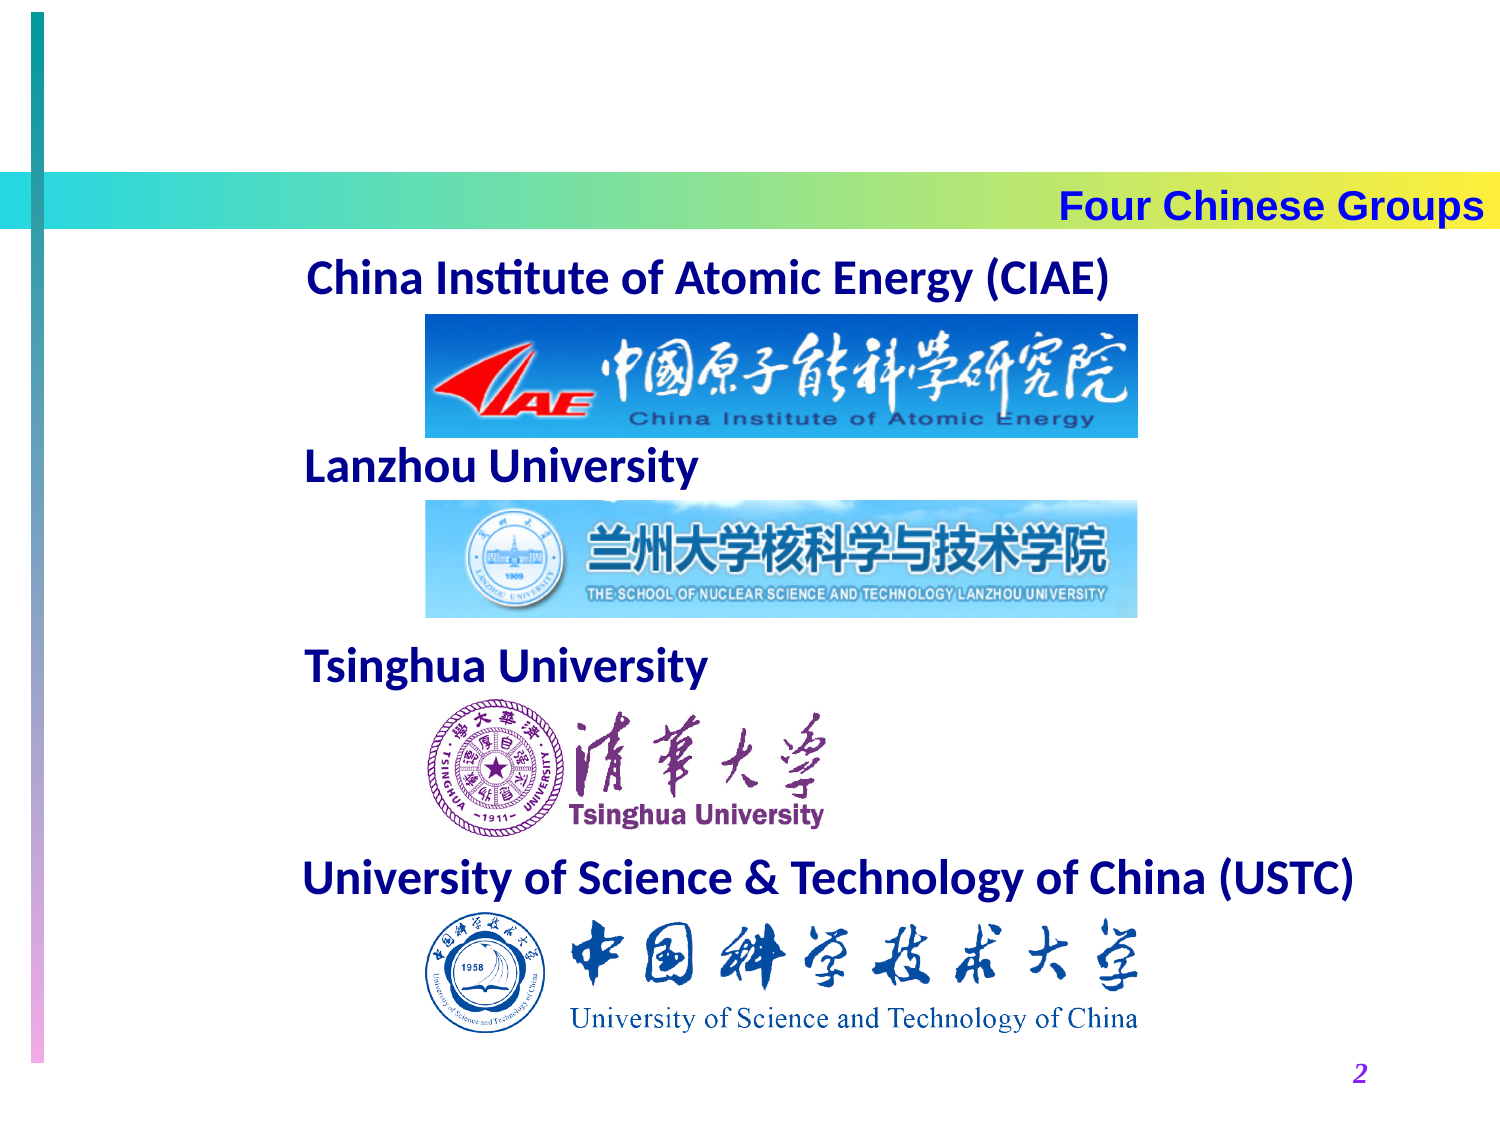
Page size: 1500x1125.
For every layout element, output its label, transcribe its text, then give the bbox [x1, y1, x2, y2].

text_box University of Science & Technology of China (USTC) [287, 837, 1425, 913]
text_box Four Chinese Groups [275, 171, 1500, 237]
text_box Lanzhou University [289, 424, 715, 500]
picture [424, 314, 1138, 438]
picture [424, 912, 1138, 1033]
picture [424, 499, 1138, 618]
text_box China Institute of Atomic Energy (CIAE) [292, 237, 1126, 313]
picture [424, 699, 853, 838]
text_box Tsinghua University [289, 624, 724, 700]
